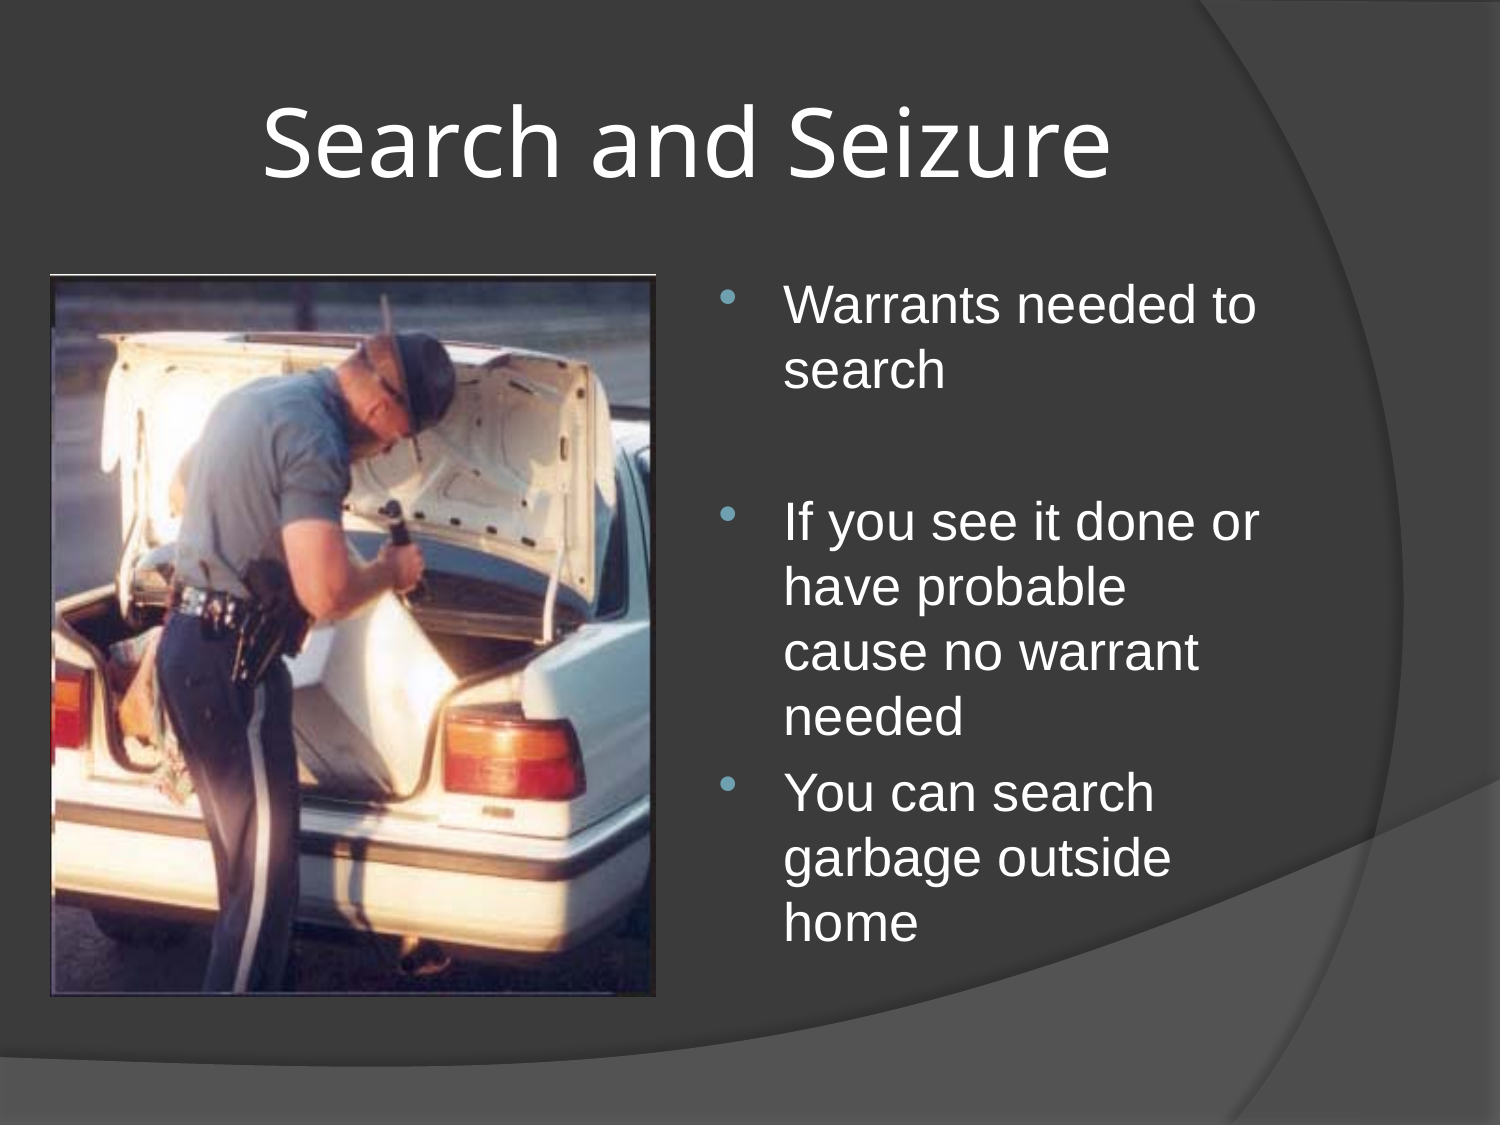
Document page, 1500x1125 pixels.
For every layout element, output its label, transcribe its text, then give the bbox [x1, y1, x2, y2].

title Search and Seizure [75, 45, 1300, 233]
picture [49, 274, 656, 998]
list Warrants needed to search If you see it done or have probable cause no warrant needed You can search garbage outside home [699, 262, 1300, 1005]
